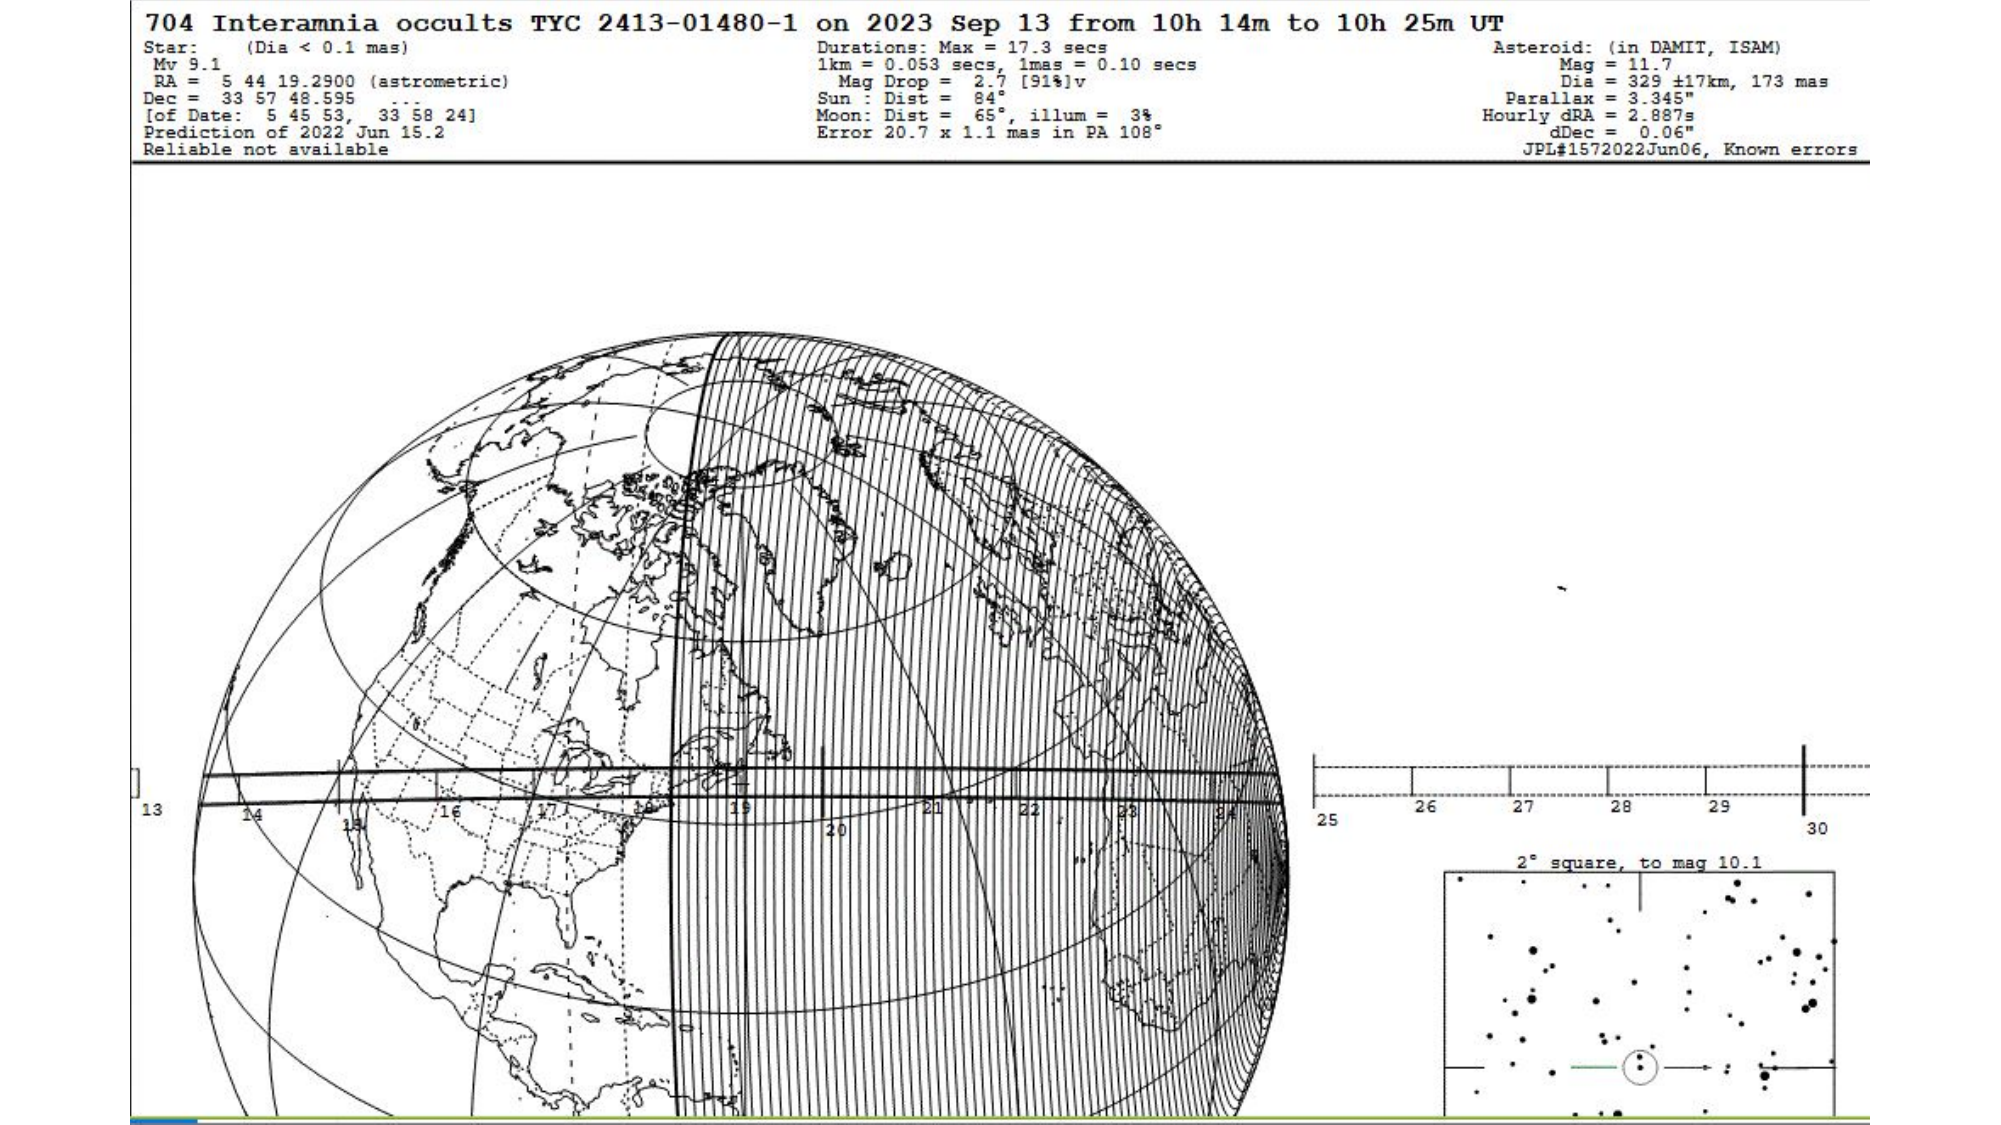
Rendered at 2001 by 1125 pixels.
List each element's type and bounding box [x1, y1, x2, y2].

picture [130, 0, 1870, 1125]
